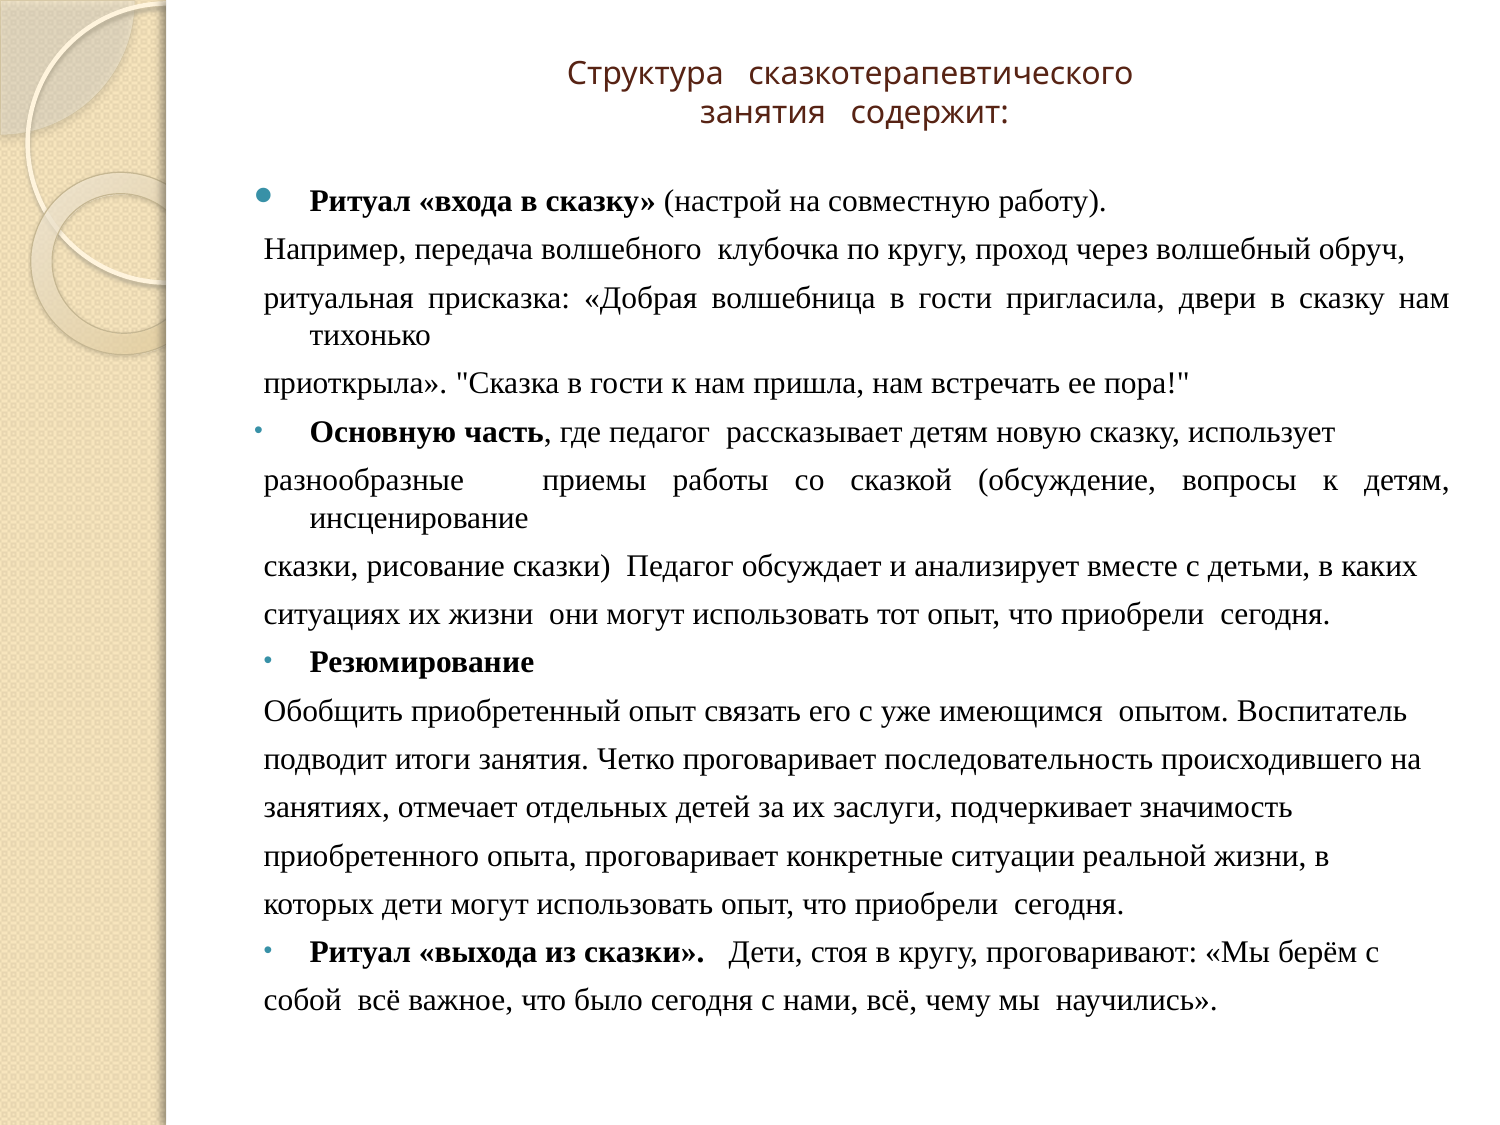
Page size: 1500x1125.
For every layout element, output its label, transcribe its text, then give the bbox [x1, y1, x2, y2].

title Структура сказкотерапевтического занятия содержит: [235, 45, 1466, 138]
list Ритуал «входа в сказку» (настрой на совместную работу). Например, передача волшебного клубочка по кругу, проход через волшебный обруч, ритуальная присказка: «Добрая волшебница в гости пригласила, двери в сказку нам тихонько приоткрыла». "Сказка в гости к нам пришла, нам встречать ее пора!" Основную часть, где педагог рассказывает детям новую сказку, использует разнообразные приемы работы со сказкой (обсуждение, вопросы к детям, инсценирование сказки, рисование сказки) Педагог обсуждает и анализирует вместе с детьми, в каких ситуациях их жизни они могут использовать тот опыт, что приобрели сегодня. Резюмирование Обобщить приобретенный опыт связать его с уже имеющимся опытом. Воспитатель подводит итоги занятия. Четко проговаривает последовательность происходившего на занятиях, отмечает отдельных детей за их заслуги, подчеркивает значимость приобретенного опыта, проговаривает конкретные ситуации реальной жизни, в которых дети могут использовать опыт, что приобрели сегодня. Ритуал «выхода из сказки». Дети, стоя в кругу, проговаривают: «Мы берём с собой всё важное, что было сегодня с нами, всё, чему мы научились». [235, 172, 1466, 1025]
